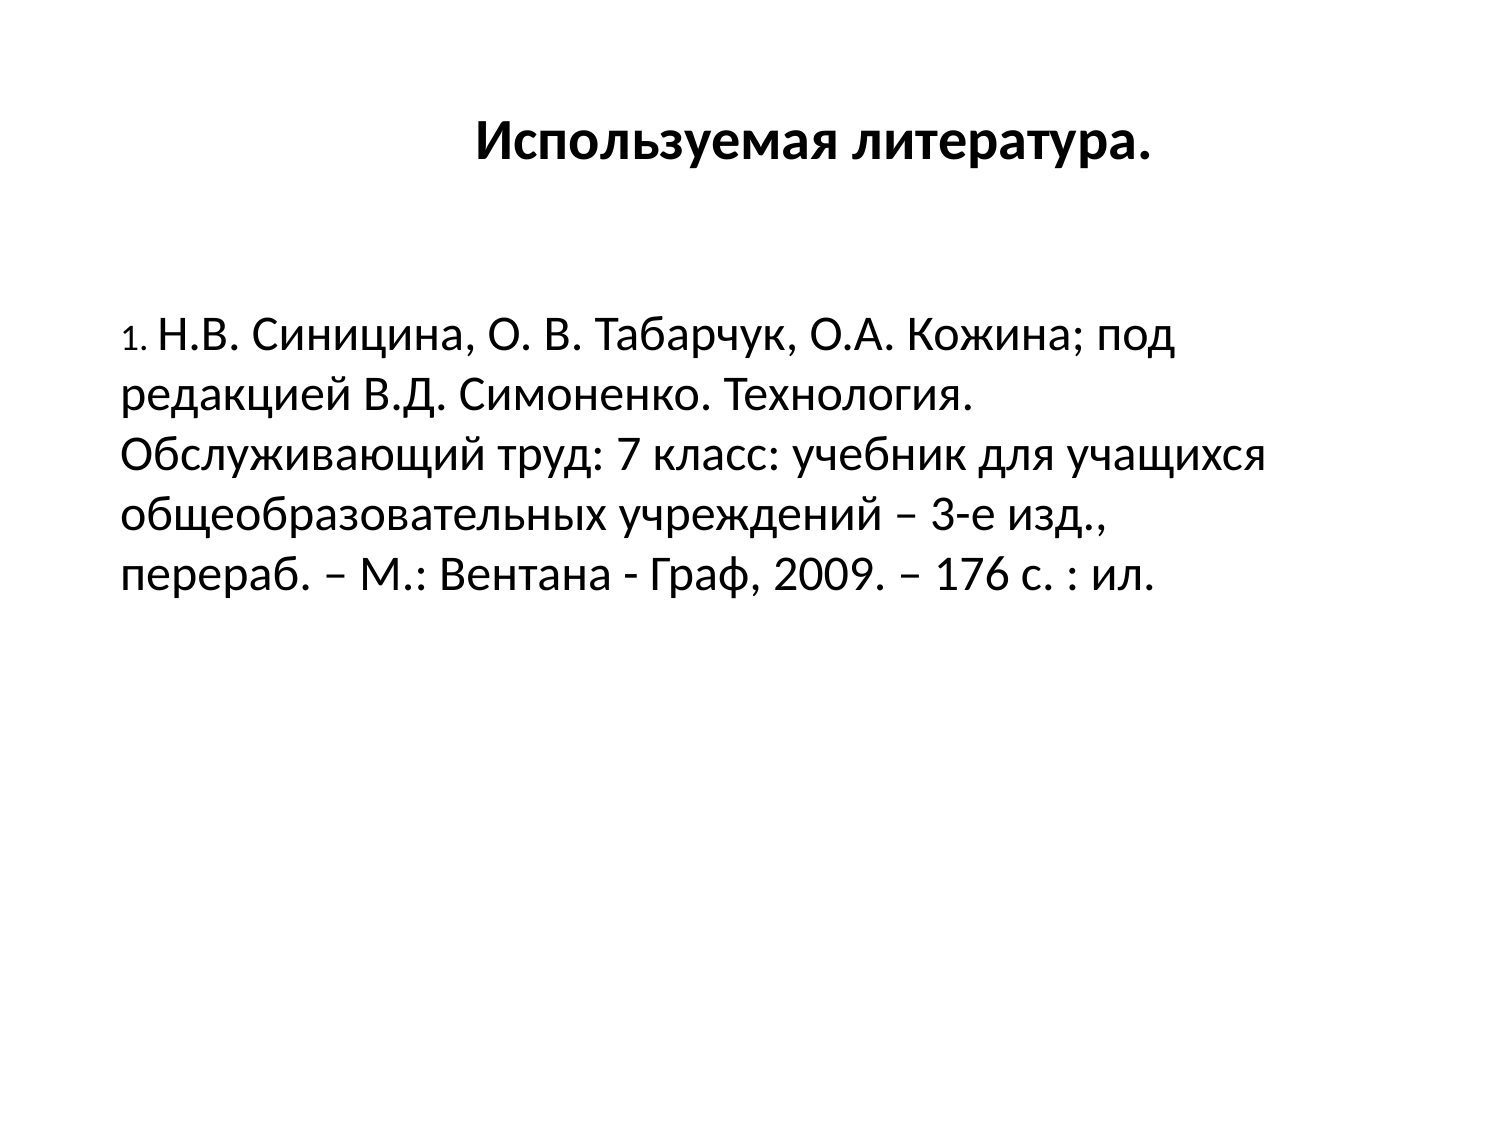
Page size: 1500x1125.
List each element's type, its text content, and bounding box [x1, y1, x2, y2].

text_box 1. Н.В. Синицина, О. В. Табарчук, О.А. Кожина; под редакцией В.Д. Симоненко. Технология. Обслуживающий труд: 7 класс: учебник для учащихся общеобразовательных учреждений – 3-е изд., перераб. – М.: Вентана - Граф, 2009. – 176 с. : ил. [105, 292, 1301, 608]
text_box Используемая литература. [460, 93, 1169, 224]
